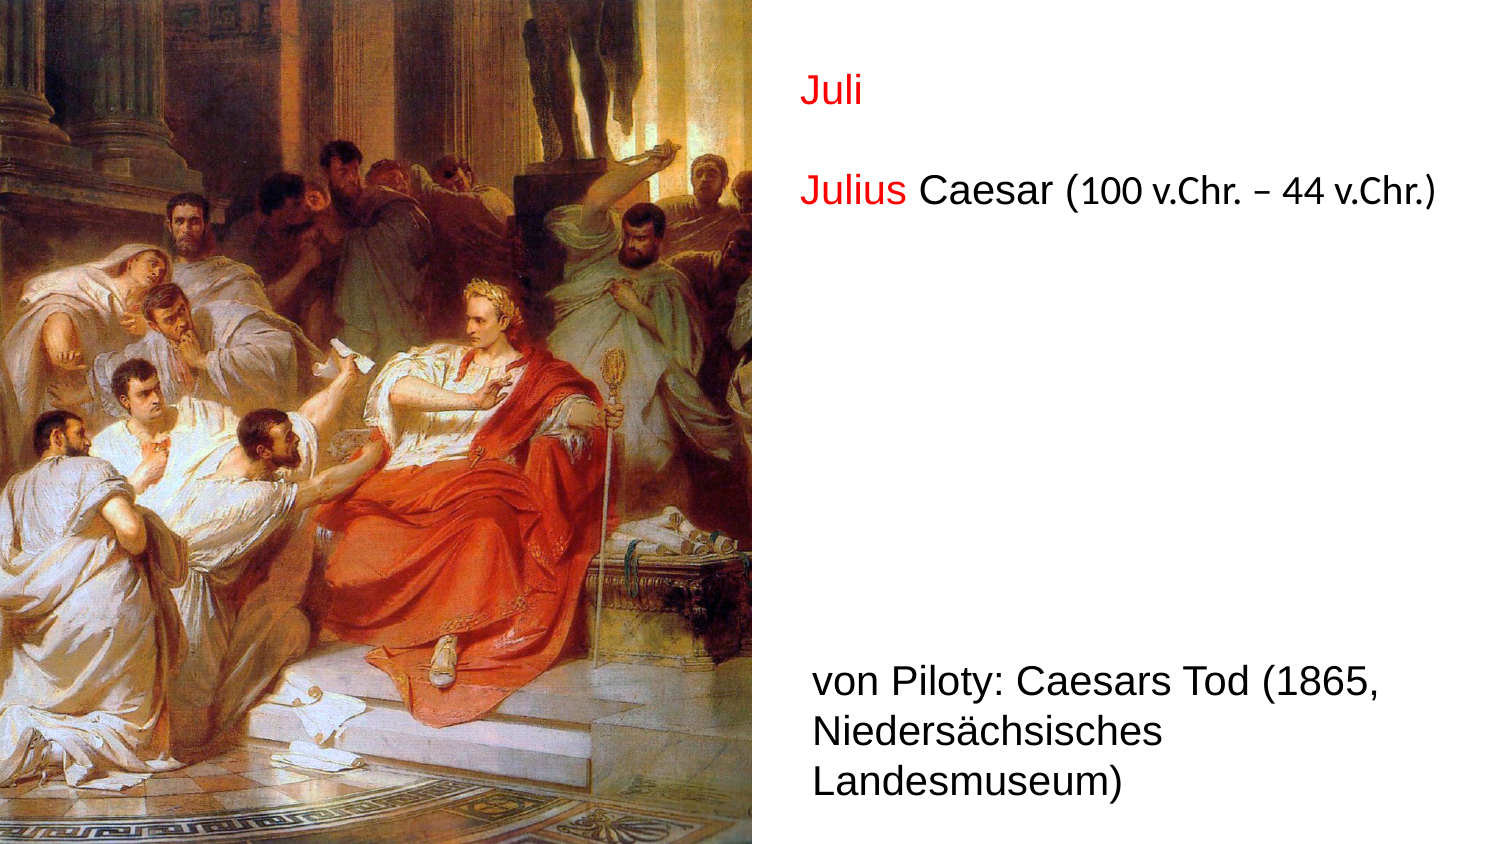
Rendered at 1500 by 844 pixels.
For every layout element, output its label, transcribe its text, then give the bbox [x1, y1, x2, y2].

text_box von Piloty: Caesars Tod (1865, Niedersächsisches Landesmuseum) [797, 646, 1459, 812]
picture [0, 0, 753, 844]
text_box Juli Julius Caesar (100 v.Chr. – 44 v.Chr.) [785, 55, 1494, 221]
